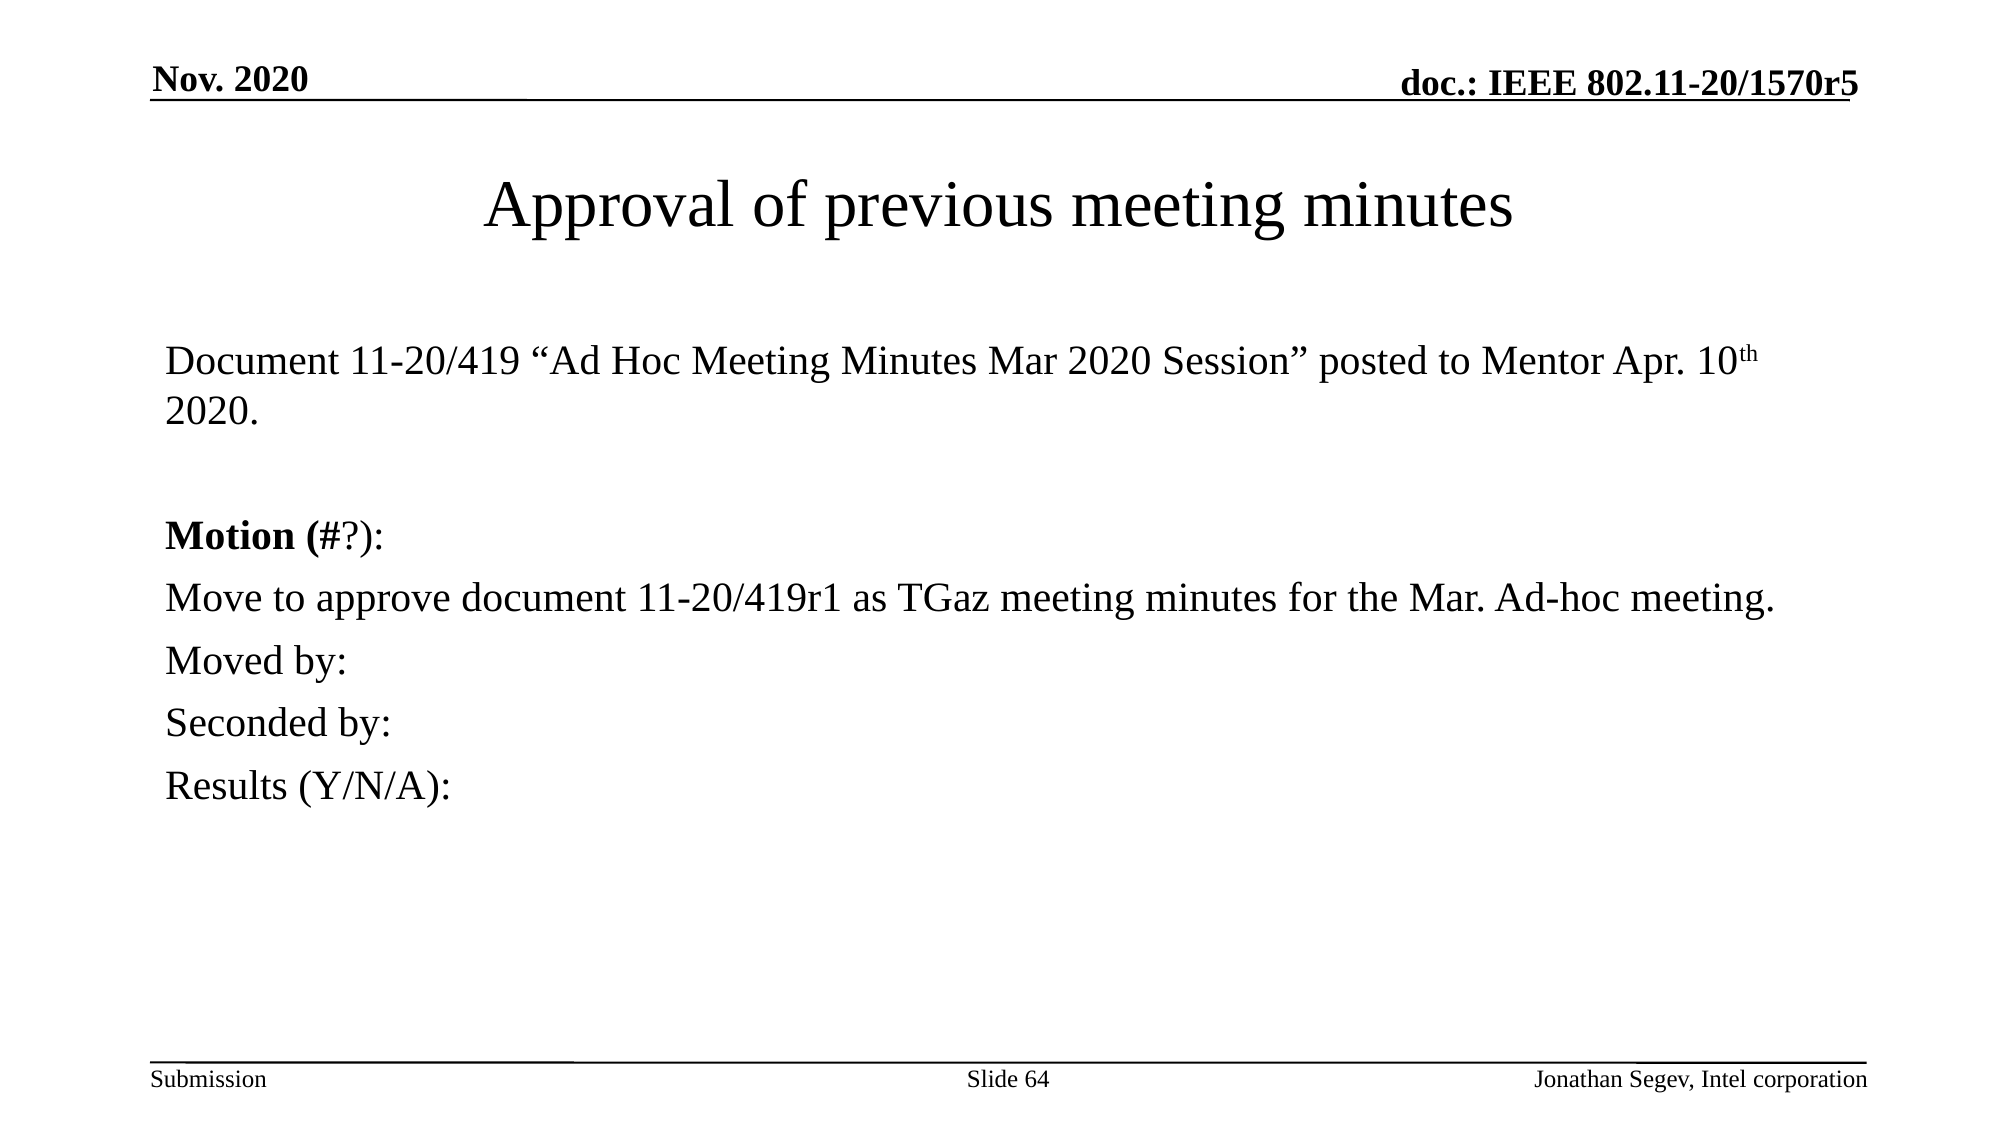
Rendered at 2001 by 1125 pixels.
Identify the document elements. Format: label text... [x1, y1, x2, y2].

footer Jonathan Segev, Intel corporation [1171, 1061, 1869, 1093]
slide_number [152, 54, 563, 100]
slide_number Slide 64 [950, 1061, 1067, 1123]
title Approval of previous meeting minutes [149, 112, 1850, 288]
list Document 11-20/419 “Ad Hoc Meeting Minutes Mar 2020 Session” posted to Mentor Apr. 10th 2020. Motion (#?): Move to approve document 11-20/419r1 as TGaz meeting minutes for the Mar. Ad-hoc meeting. Moved by: Seconded by: Results (Y/N/A): [149, 324, 1850, 1000]
